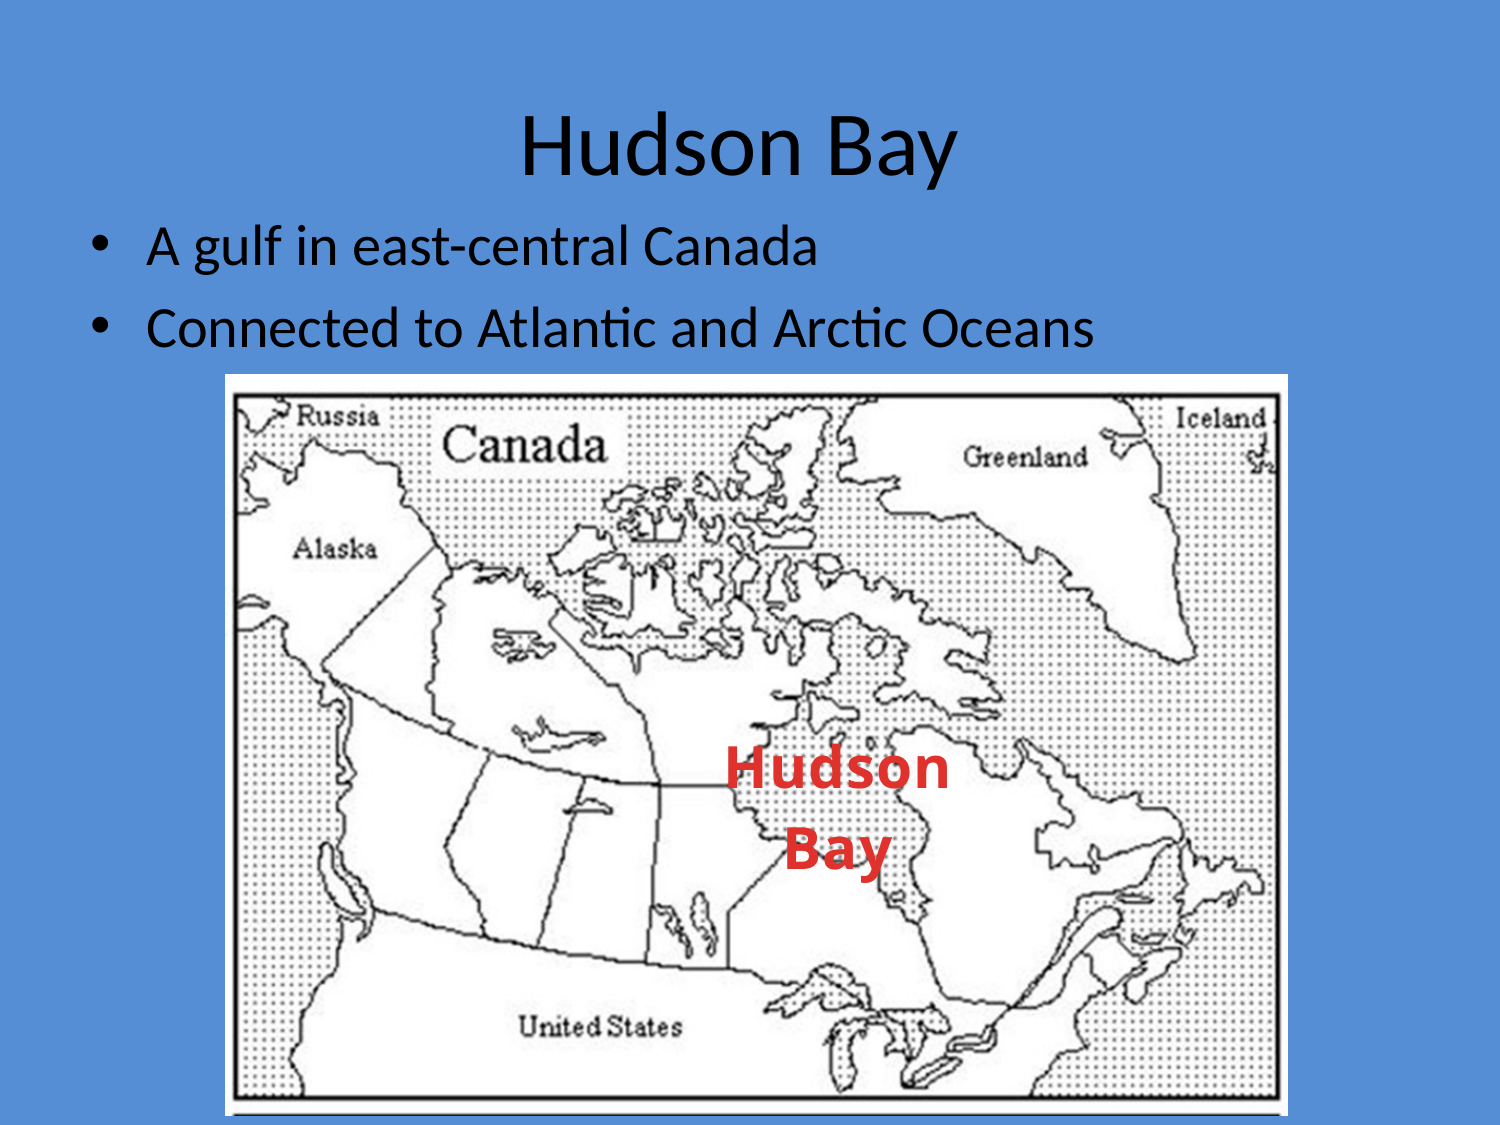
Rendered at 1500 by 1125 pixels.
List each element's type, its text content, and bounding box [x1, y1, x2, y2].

title Hudson Bay [75, 45, 1425, 200]
list A gulf in east-central Canada Connected to Atlantic and Arctic Oceans [75, 200, 1425, 943]
picture [224, 374, 1288, 1117]
